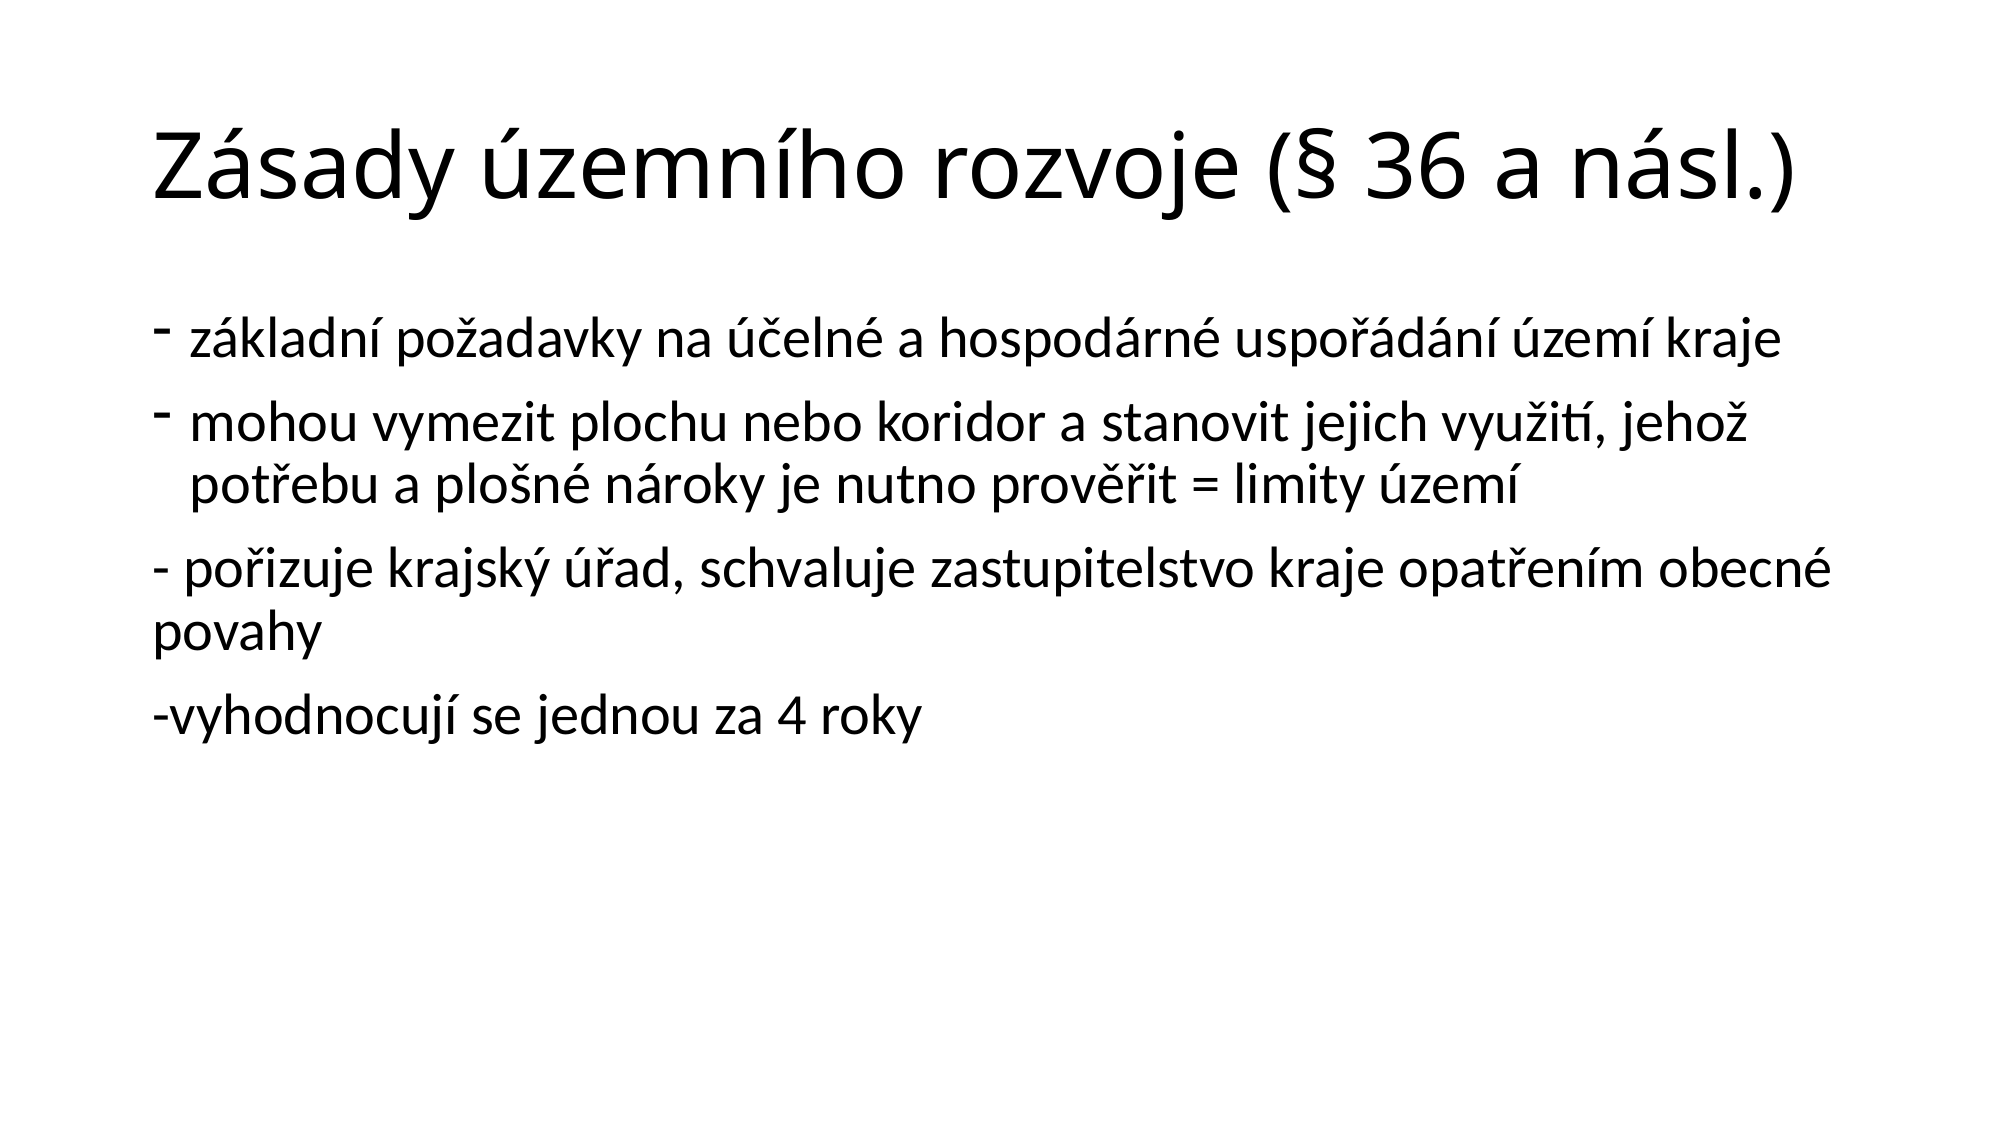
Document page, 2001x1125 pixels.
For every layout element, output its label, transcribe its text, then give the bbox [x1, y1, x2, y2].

list základní požadavky na účelné a hospodárné uspořádání území kraje mohou vymezit plochu nebo koridor a stanovit jejich využití, jehož potřebu a plošné nároky je nutno prověřit = limity území - pořizuje krajský úřad, schvaluje zastupitelstvo kraje opatřením obecné povahy -vyhodnocují se jednou za 4 roky [137, 299, 1863, 1014]
title Zásady územního rozvoje (§ 36 a násl.) [137, 59, 1863, 278]
